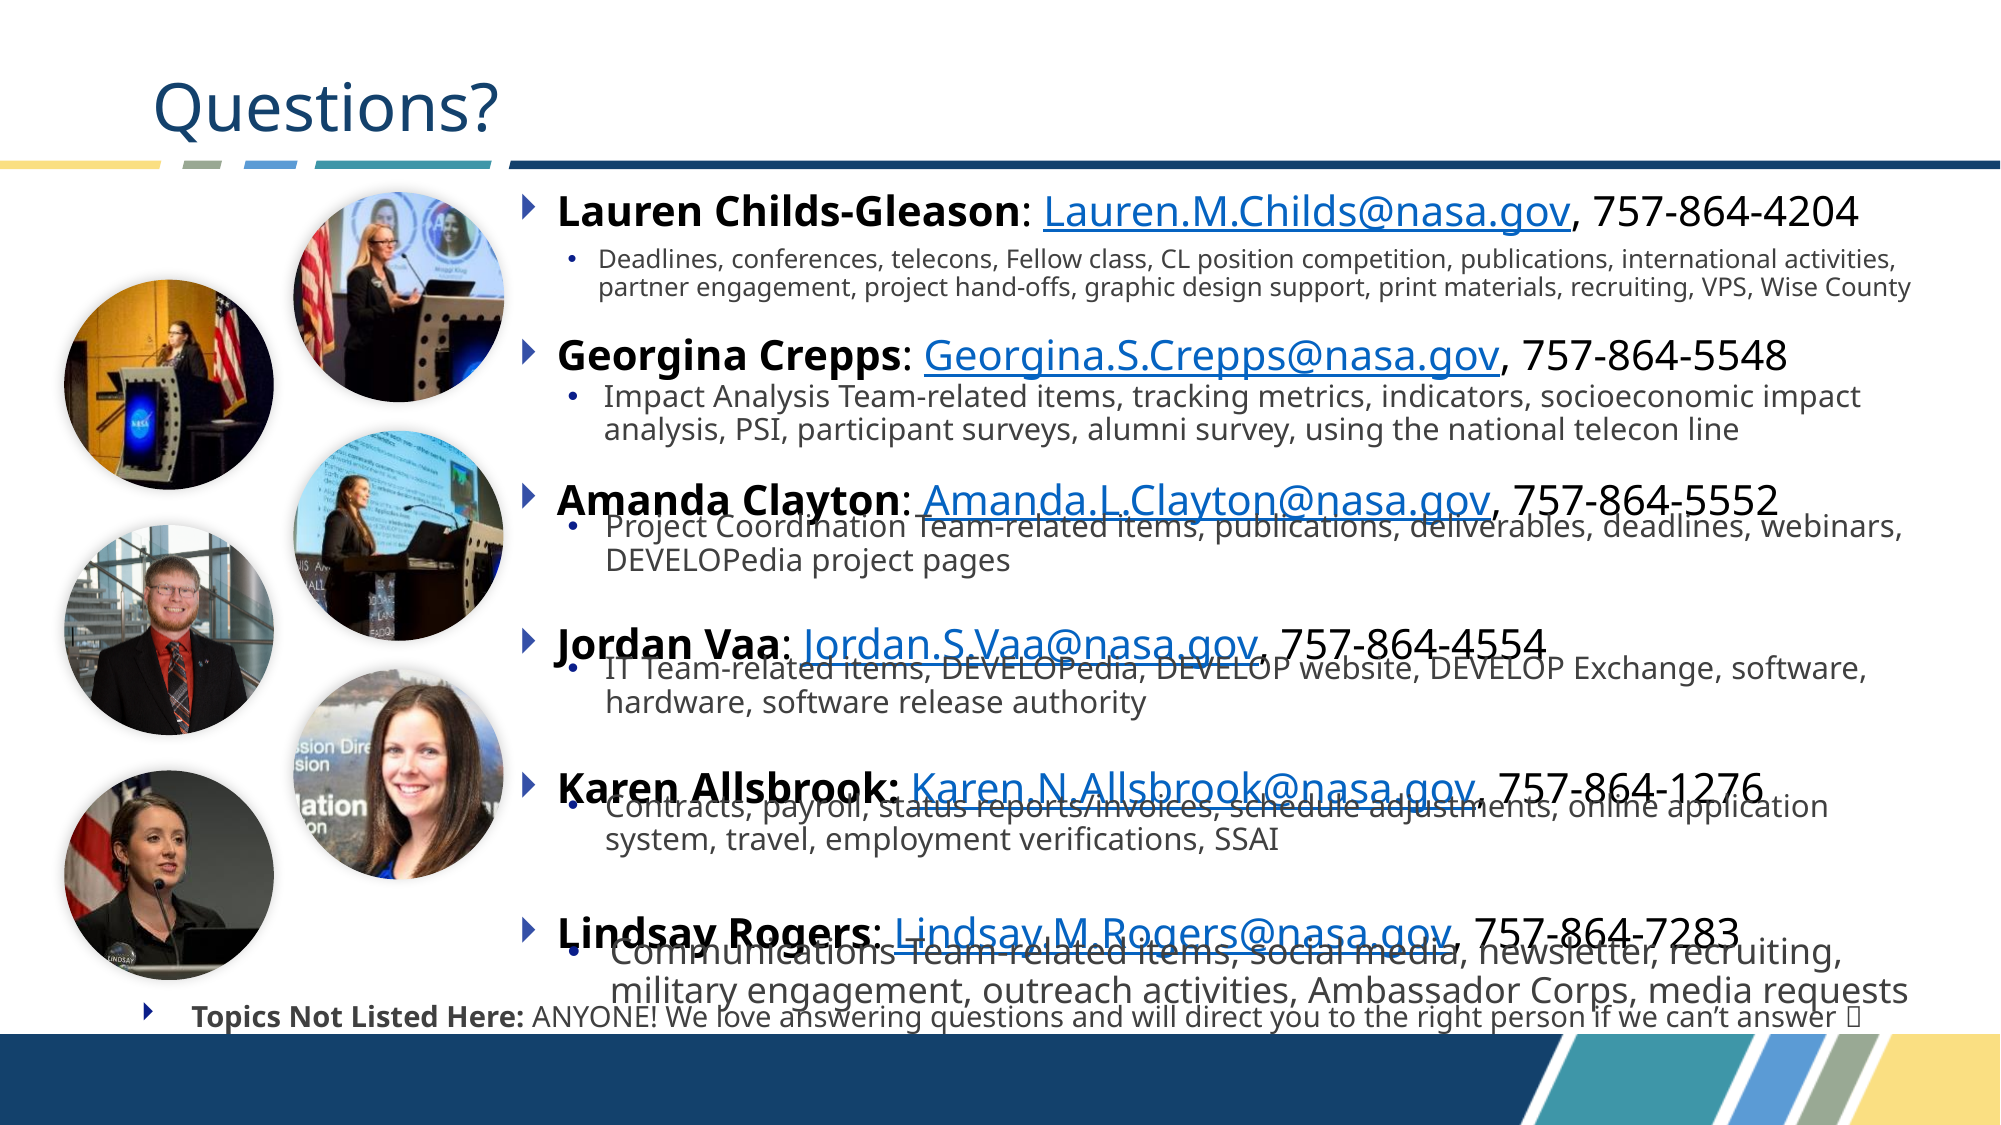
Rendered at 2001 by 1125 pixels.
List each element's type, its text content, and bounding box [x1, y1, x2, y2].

text_box IT Team-related items, DEVELOPedia, DEVELOP website, DEVELOP Exchange, software, hardware, software release authority [552, 645, 1936, 744]
picture [0, 1034, 2000, 1125]
text_box Topics Not Listed Here: ANYONE! We love answering questions and will direct you to the right person if we can’t answer  [24, 990, 1974, 1041]
picture [293, 192, 505, 403]
title Questions? [137, 59, 1863, 161]
text_box Communications Team-related items, social media, newsletter, recruiting, military engagement, outreach activities, Ambassador Corps, media requests [552, 926, 1936, 990]
picture [64, 770, 274, 981]
text_box [552, 229, 1936, 239]
text_box Project Coordination Team-related items, publications, deliverables, deadlines, webinars, DEVELOPedia project pages [552, 503, 1936, 602]
text_box Impact Analysis Team-related items, tracking metrics, indicators, socioeconomic impact analysis, PSI, participant surveys, alumni survey, using the national telecon line [552, 373, 1936, 472]
text_box Contracts, payroll, status reports/invoices, schedule adjustments, online application system, travel, employment verifications, SSAI [552, 782, 1936, 881]
text_box Lauren Childs-Gleason: Lauren.M.Childs@nasa.gov, 757-864-4204 Georgina Crepps: Georgina.S.Crepps@nasa.gov, 757-864-5548 Amanda Clayton: Amanda.L.Clayton@nasa.gov, 757-864-5552 Jordan Vaa: Jordan.S.Vaa@nasa.gov, 757-864-4554 Karen Allsbrook: Karen.N.Allsbrook@nasa.gov, 757-864-1276 Lindsay Rogers: Lindsay.M.Rogers@nasa.gov, 757-864-7283 [495, 176, 1936, 972]
picture [64, 525, 274, 736]
picture [64, 279, 274, 490]
picture [293, 669, 504, 880]
text_box Deadlines, conferences, telecons, Fellow class, CL position competition, publications, international activities, partner engagement, project hand-offs, graphic design support, print materials, recruiting, VPS, Wise County [552, 239, 1936, 338]
picture [293, 430, 504, 641]
